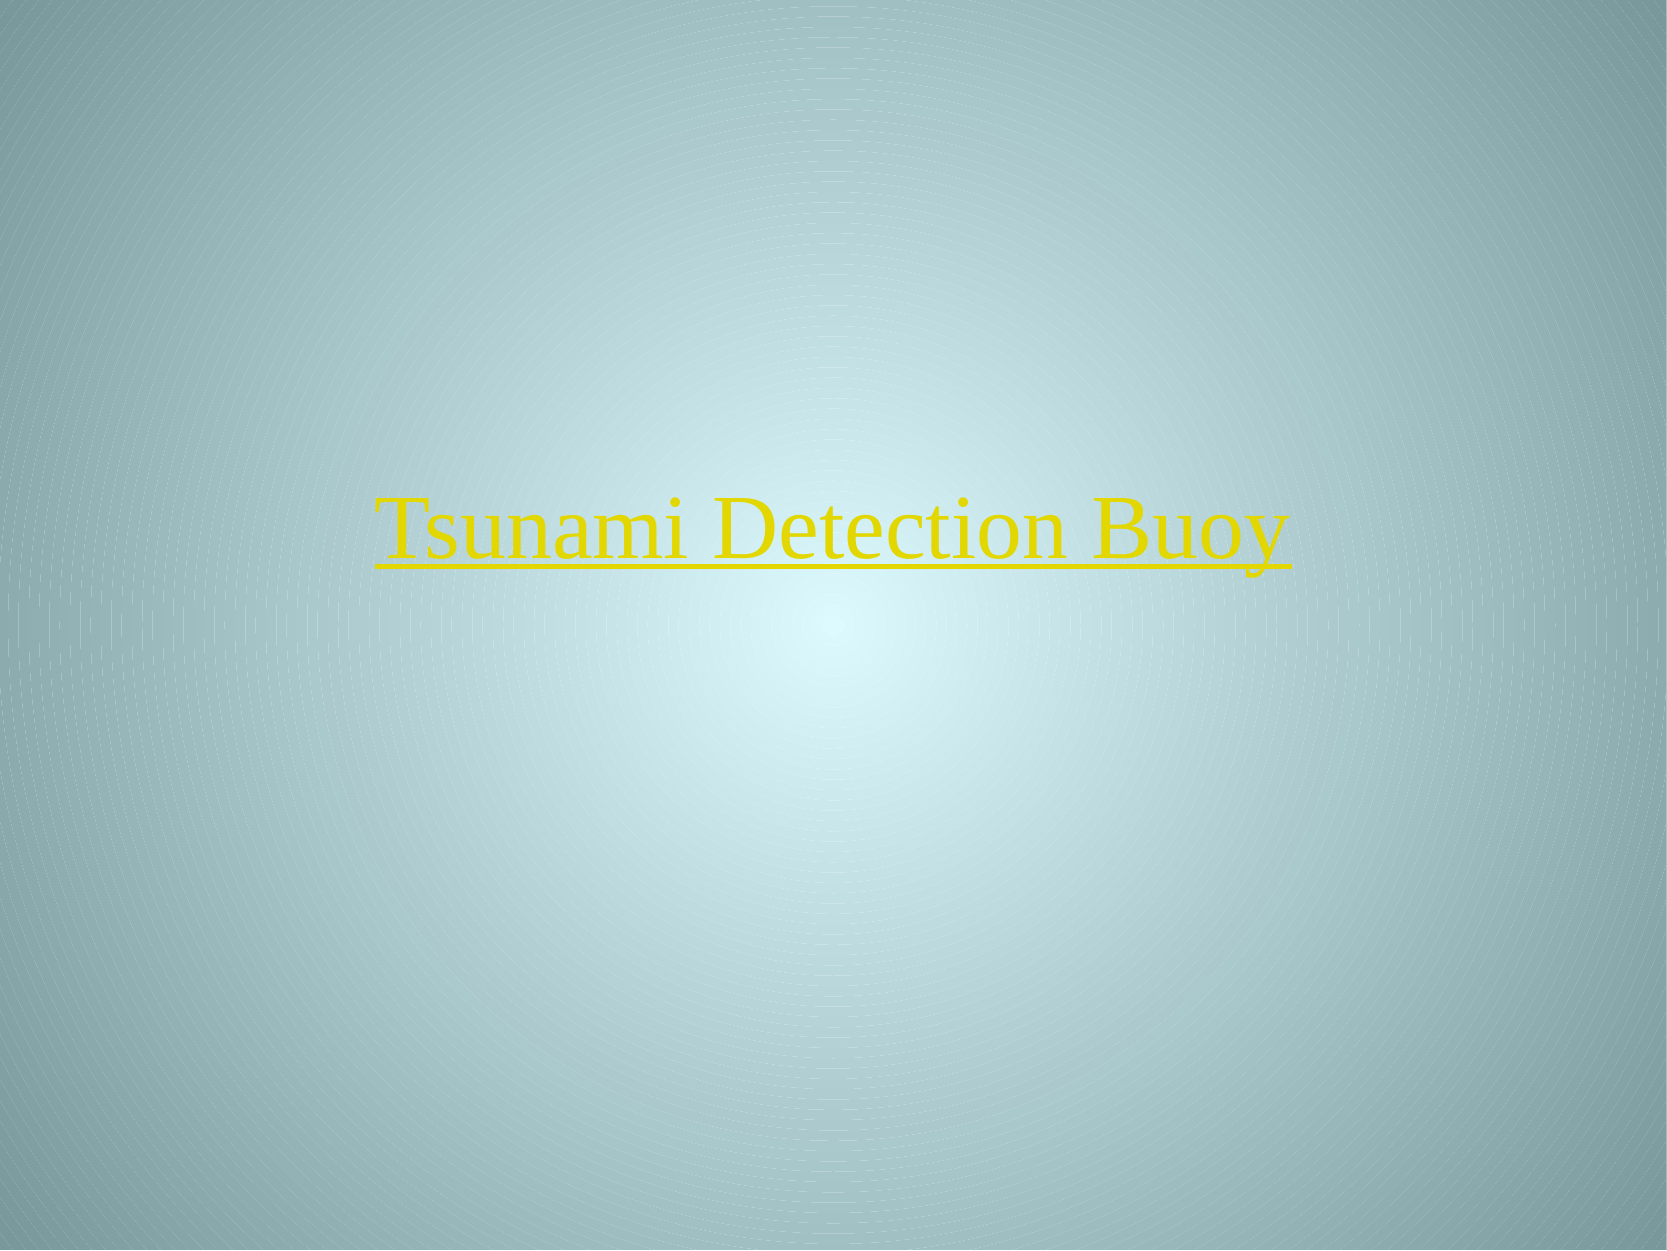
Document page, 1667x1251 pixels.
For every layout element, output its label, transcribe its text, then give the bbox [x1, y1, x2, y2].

title Tsunami Detection Buoy [124, 388, 1542, 657]
